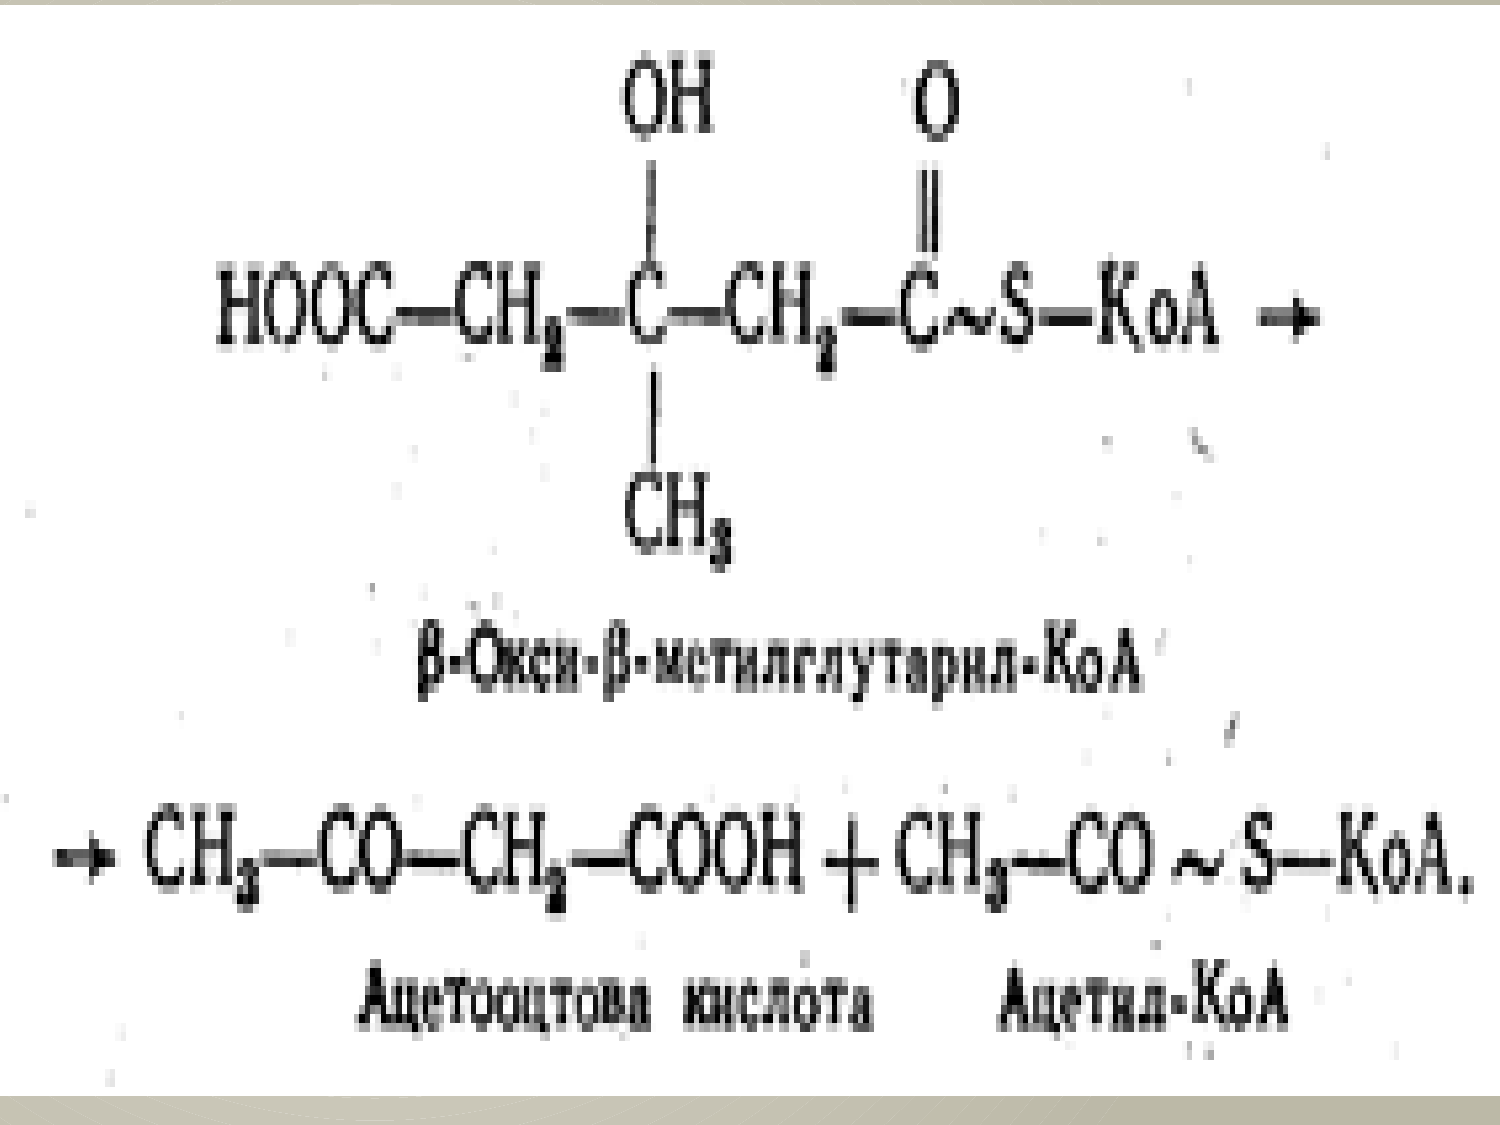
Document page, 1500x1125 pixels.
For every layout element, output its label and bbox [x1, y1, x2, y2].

list [0, 5, 1500, 1107]
